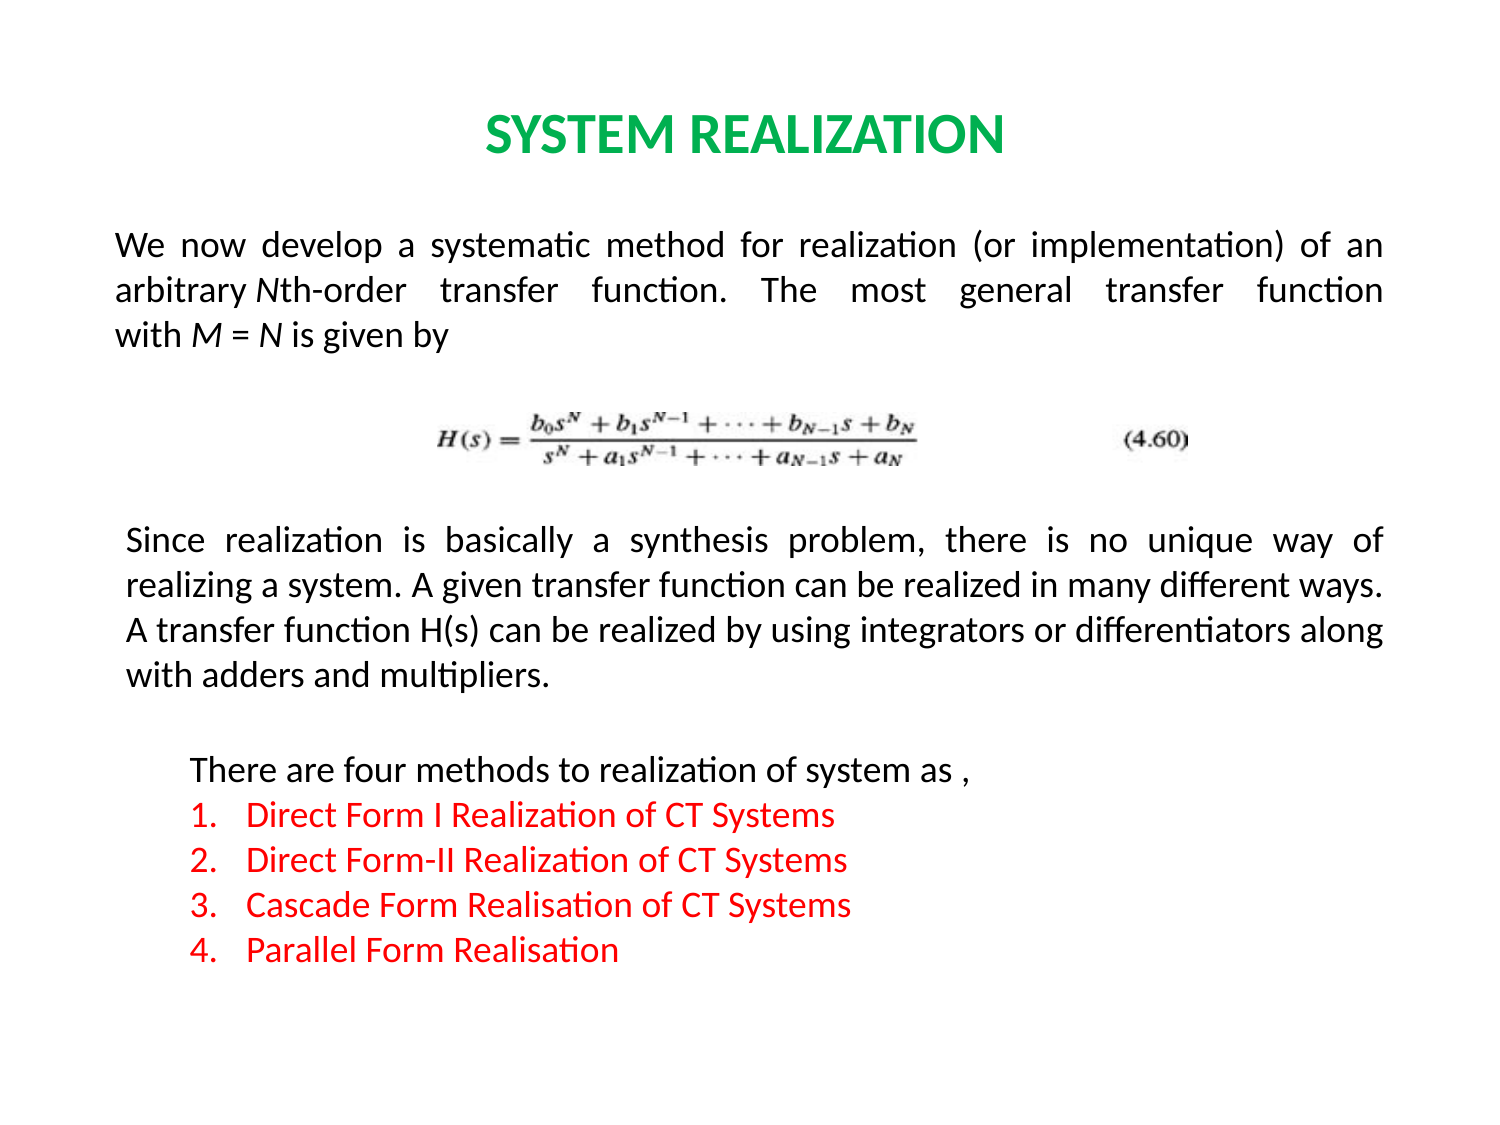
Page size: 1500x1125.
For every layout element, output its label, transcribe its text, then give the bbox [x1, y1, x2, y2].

text_box There are four methods to realization of system as , Direct Form I Realization of CT Systems Direct Form-II Realization of CT Systems Cascade Form Realisation of CT Systems Parallel Form Realisation [174, 737, 1033, 978]
text_box SYSTEM REALIZATION [470, 87, 1033, 173]
text_box Since realization is basically a synthesis problem, there is no unique way of realizing a system. A given transfer function can be realized in many different ways. A transfer function H(s) can be realized by using integrators or differentiators along with adders and multipliers. [111, 507, 1400, 703]
picture [437, 412, 1188, 466]
text_box We now develop a systematic method for realization (or implementation) of an arbitrary Nth-order transfer function. The most general transfer function with M = N is given by [99, 212, 1400, 363]
